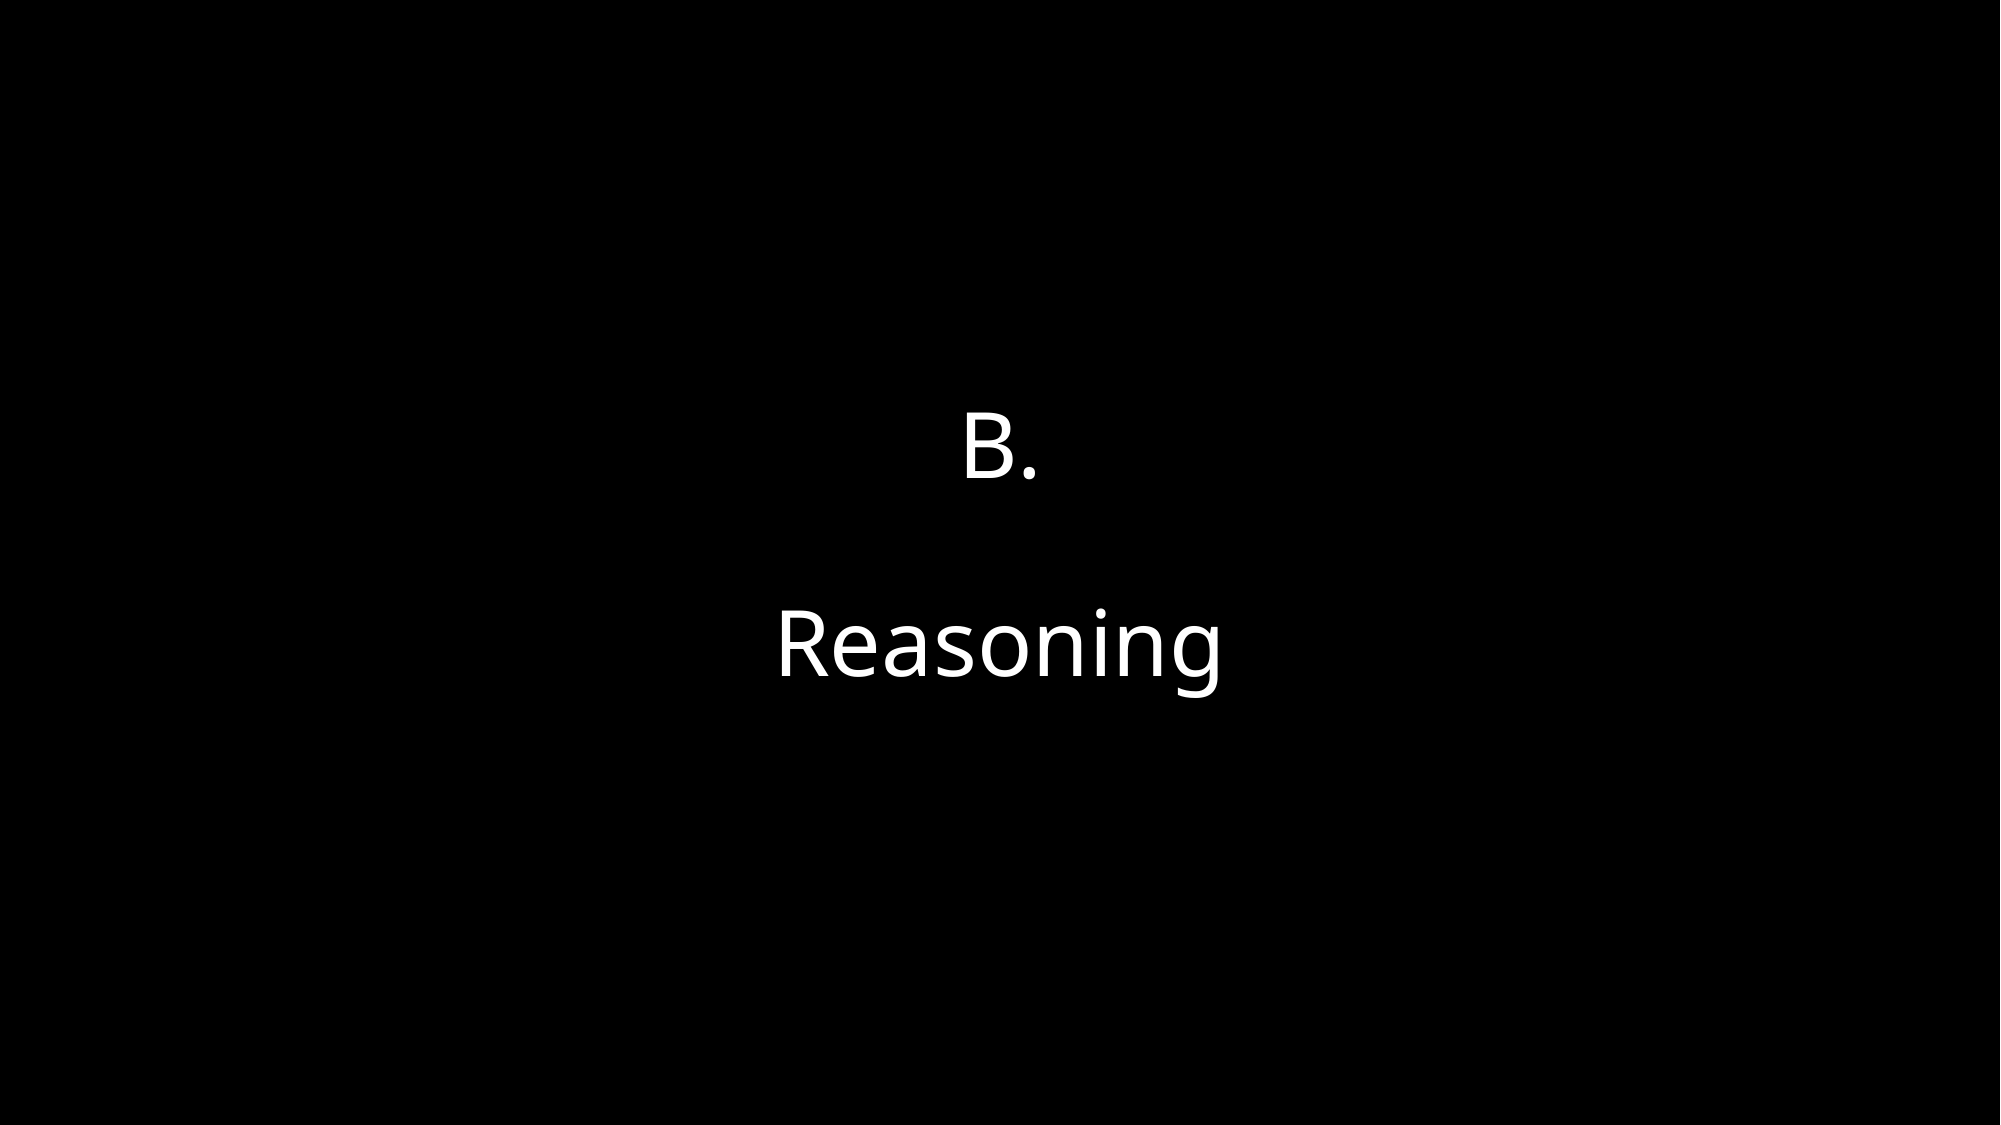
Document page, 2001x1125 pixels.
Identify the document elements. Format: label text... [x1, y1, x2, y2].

title B. Reasoning [137, 59, 1863, 1036]
